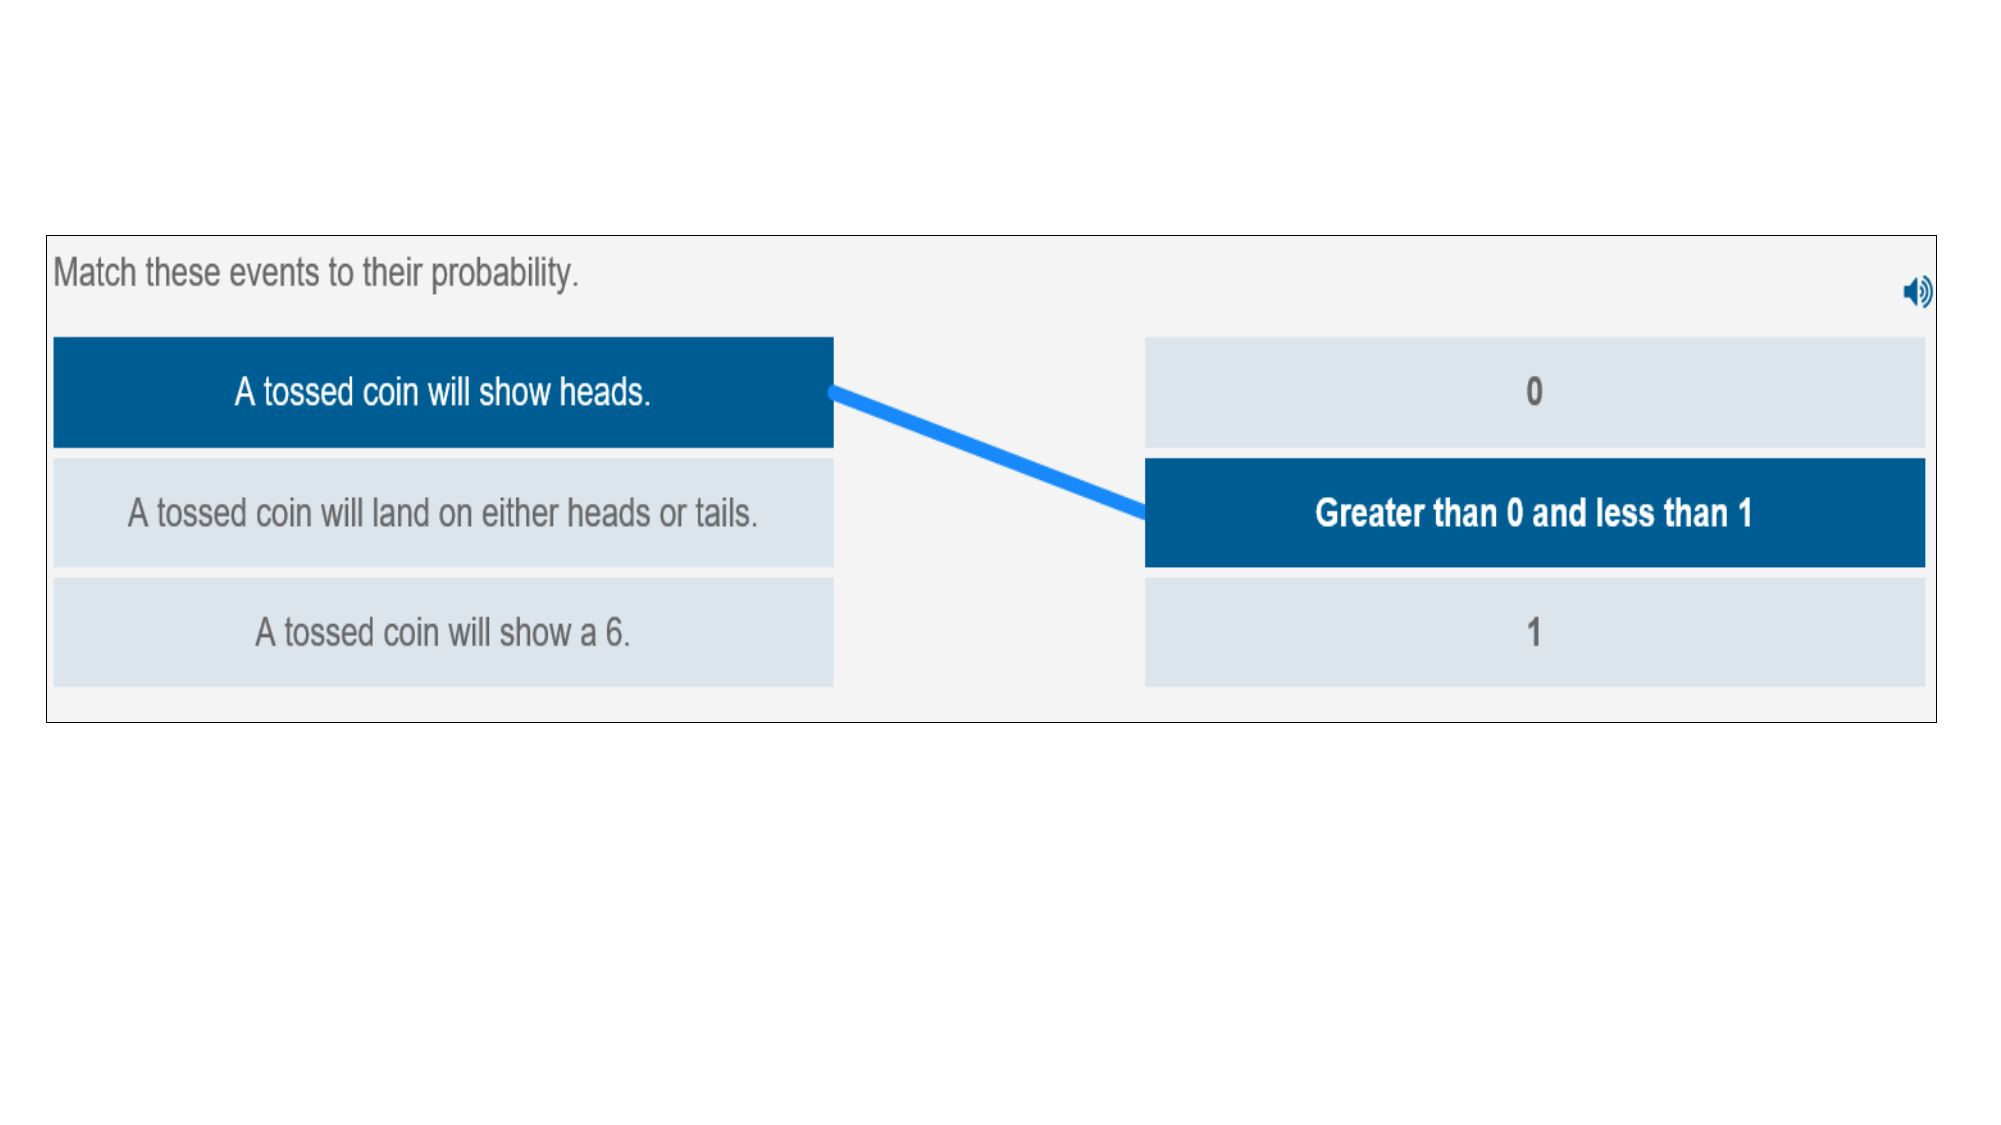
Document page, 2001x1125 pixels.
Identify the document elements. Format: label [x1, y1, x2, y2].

picture [46, 235, 1937, 723]
